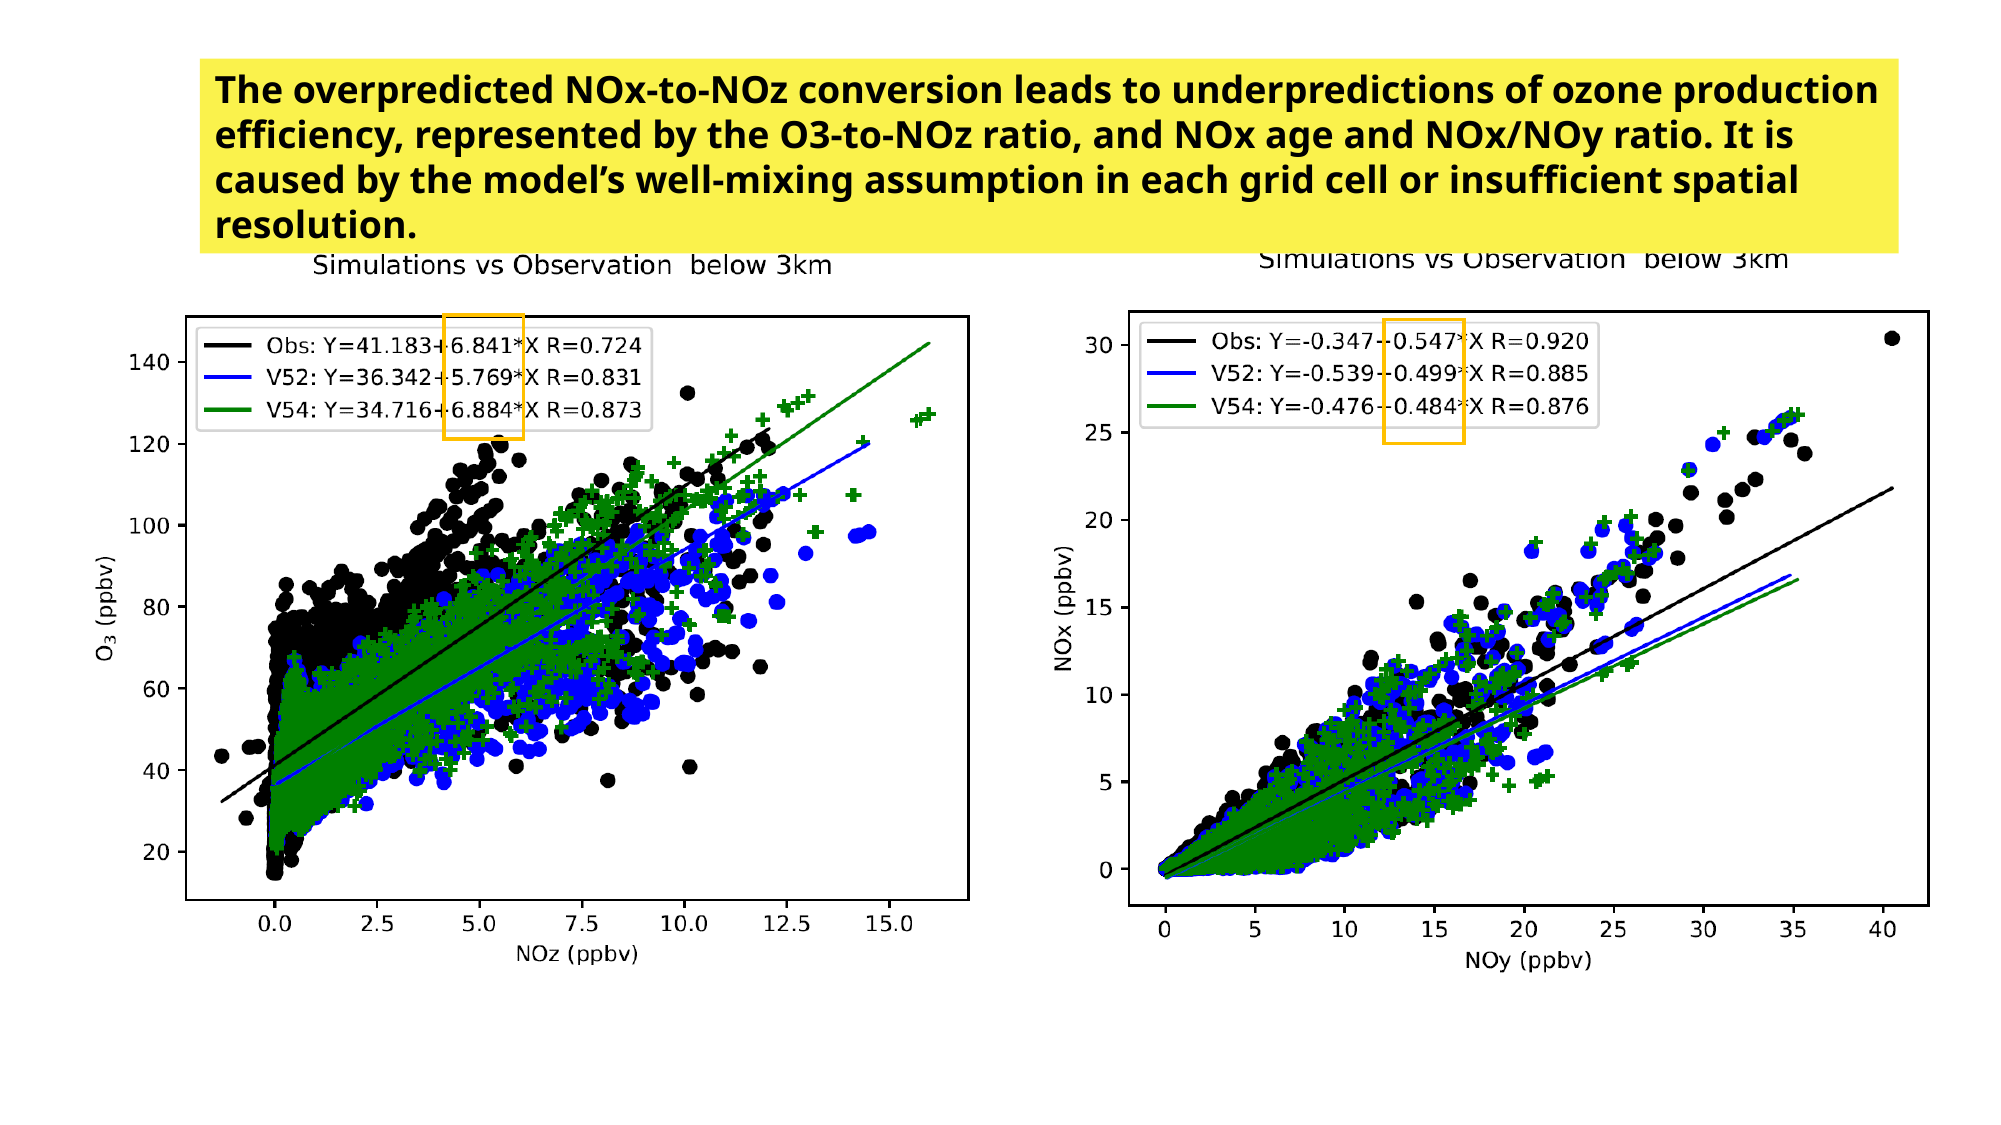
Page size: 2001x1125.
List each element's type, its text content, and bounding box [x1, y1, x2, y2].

text_box The overpredicted NOx-to-NOz conversion leads to underpredictions of ozone production efficiency, represented by the O3-to-NOz ratio, and NOx age and NOx/NOy ratio. It is caused by the model’s well-mixing assumption in each grid cell or insufficient spatial resolution. [199, 58, 1899, 254]
picture [90, 247, 976, 965]
picture [1049, 238, 1935, 986]
